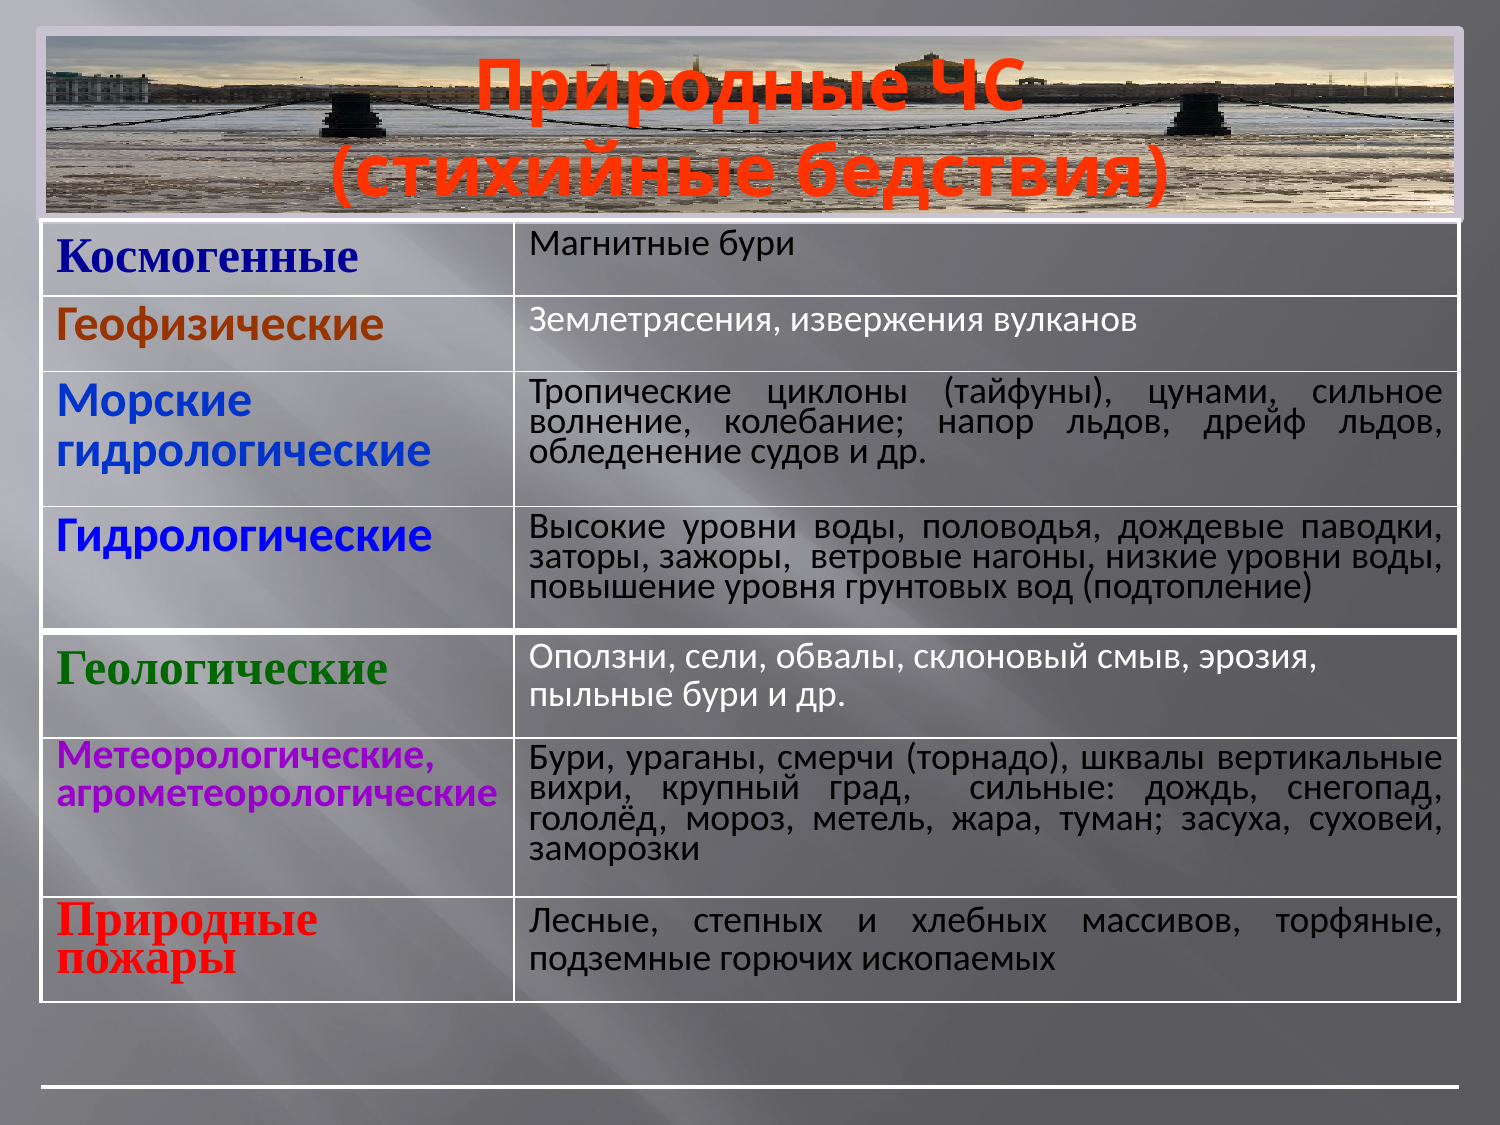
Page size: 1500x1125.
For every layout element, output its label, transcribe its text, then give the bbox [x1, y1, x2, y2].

table_cell [41, 1003, 1459, 1085]
table_cell Высокие уровни воды, половодья, дождевые паводки, заторы, зажоры, ветровые нагоны, низкие уровни воды, повышение уровня грунтовых вод (подтопление) [515, 507, 1457, 628]
table_cell Геофизические [43, 297, 513, 371]
table_cell Природные пожары [43, 898, 513, 1001]
table_cell Бури, ураганы, смерчи (торнадо), шквалы вертикальные вихри, крупный град, сильные: дождь, снегопад, гололёд, мороз, метель, жара, туман; засуха, суховей, заморозки [515, 739, 1457, 896]
table_header Геологические [43, 635, 513, 737]
table_cell Землетрясения, извержения вулканов [515, 297, 1457, 371]
table_cell Лесные, степных и хлебных массивов, торфяные, подземные горючих ископаемых [515, 898, 1457, 1001]
table_cell Гидрологические [43, 507, 513, 628]
table_header Оползни, сели, обвалы, склоновый смыв, эрозия, пыльные бури и др. [515, 635, 1457, 737]
title Природные ЧС (стихийные бедствия) [41, 31, 1459, 218]
table_header Космогенные [43, 222, 513, 295]
table_cell Морские гидрологические [43, 372, 513, 506]
table_header Магнитные бури [515, 222, 1457, 295]
table_cell Тропические циклоны (тайфуны), цунами, сильное волнение, колебание; напор льдов, дрейф льдов, обледенение судов и др. [515, 372, 1457, 506]
table_cell Метеорологические, агрометеорологические [43, 739, 513, 896]
